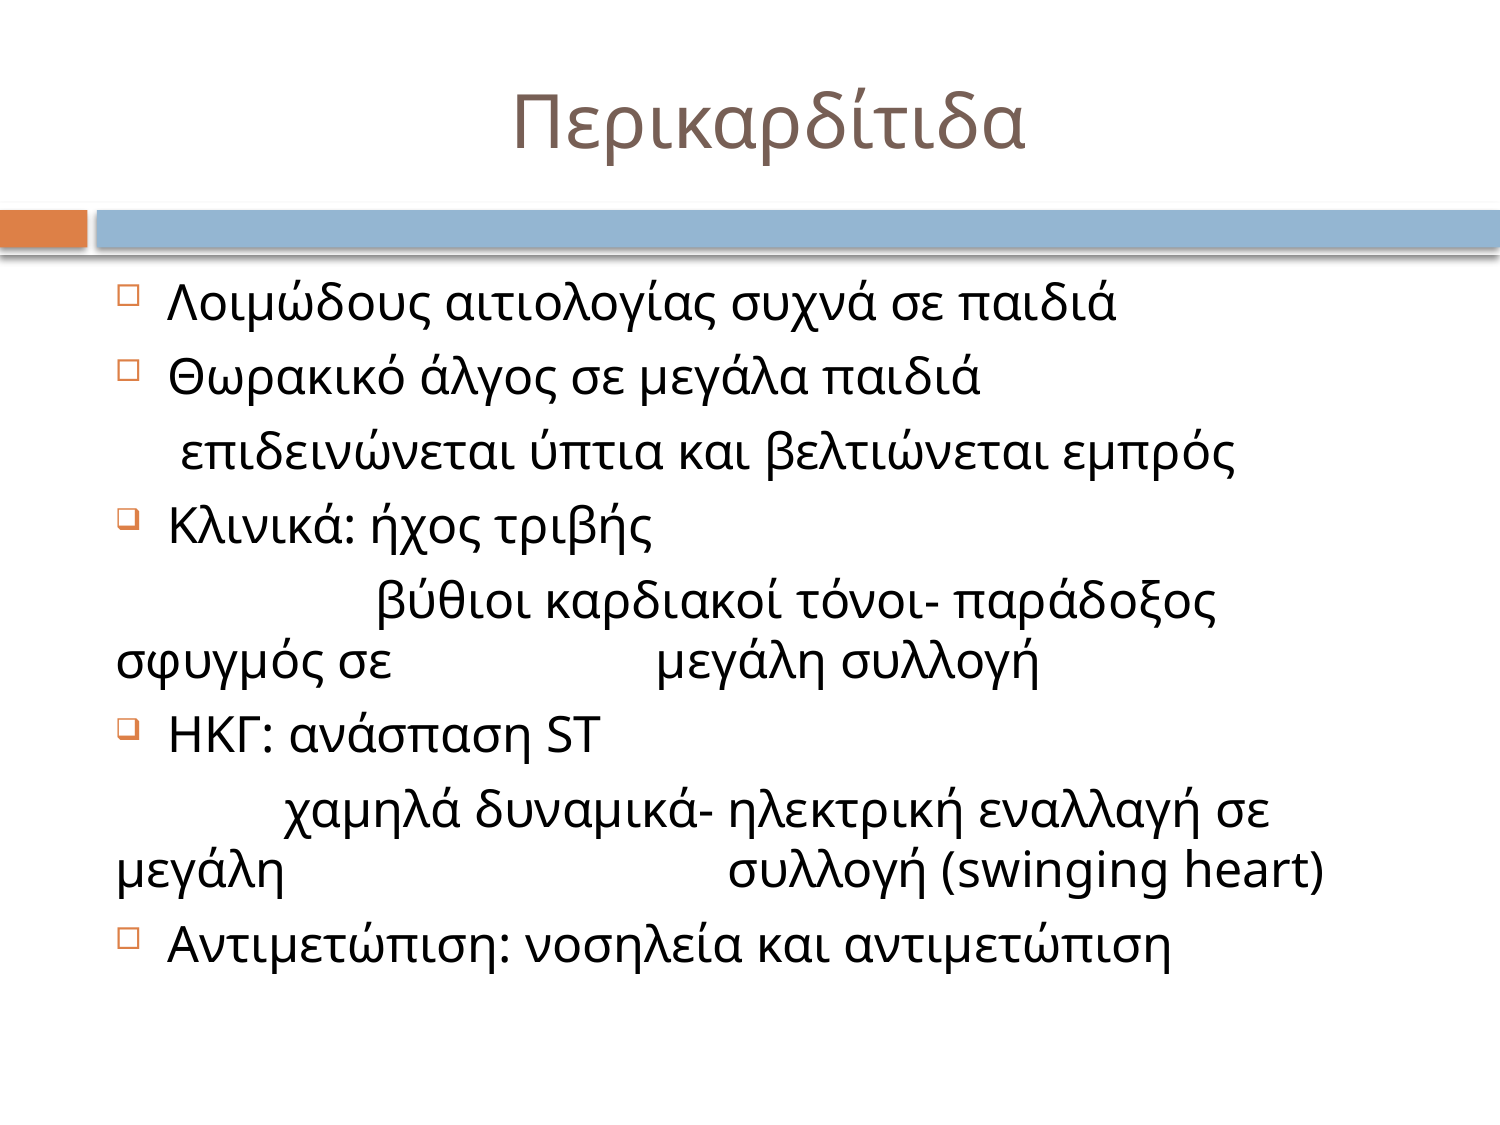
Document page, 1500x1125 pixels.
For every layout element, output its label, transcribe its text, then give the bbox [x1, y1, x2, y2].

title Περικαρδίτιδα [100, 37, 1438, 200]
list Λοιμώδους αιτιολογίας συχνά σε παιδιά Θωρακικό άλγος σε μεγάλα παιδιά επιδεινώνεται ύπτια και βελτιώνεται εμπρός Κλινικά: ήχος τριβής βύθιοι καρδιακοί τόνοι- παράδοξος σφυγμός σε μεγάλη συλλογή ΗΚΓ: ανάσπαση ST χαμηλά δυναμικά- ηλεκτρική εναλλαγή σε μεγάλη συλλογή (swinging heart) Αντιμετώπιση: νοσηλεία και αντιμετώπιση [100, 262, 1438, 1000]
